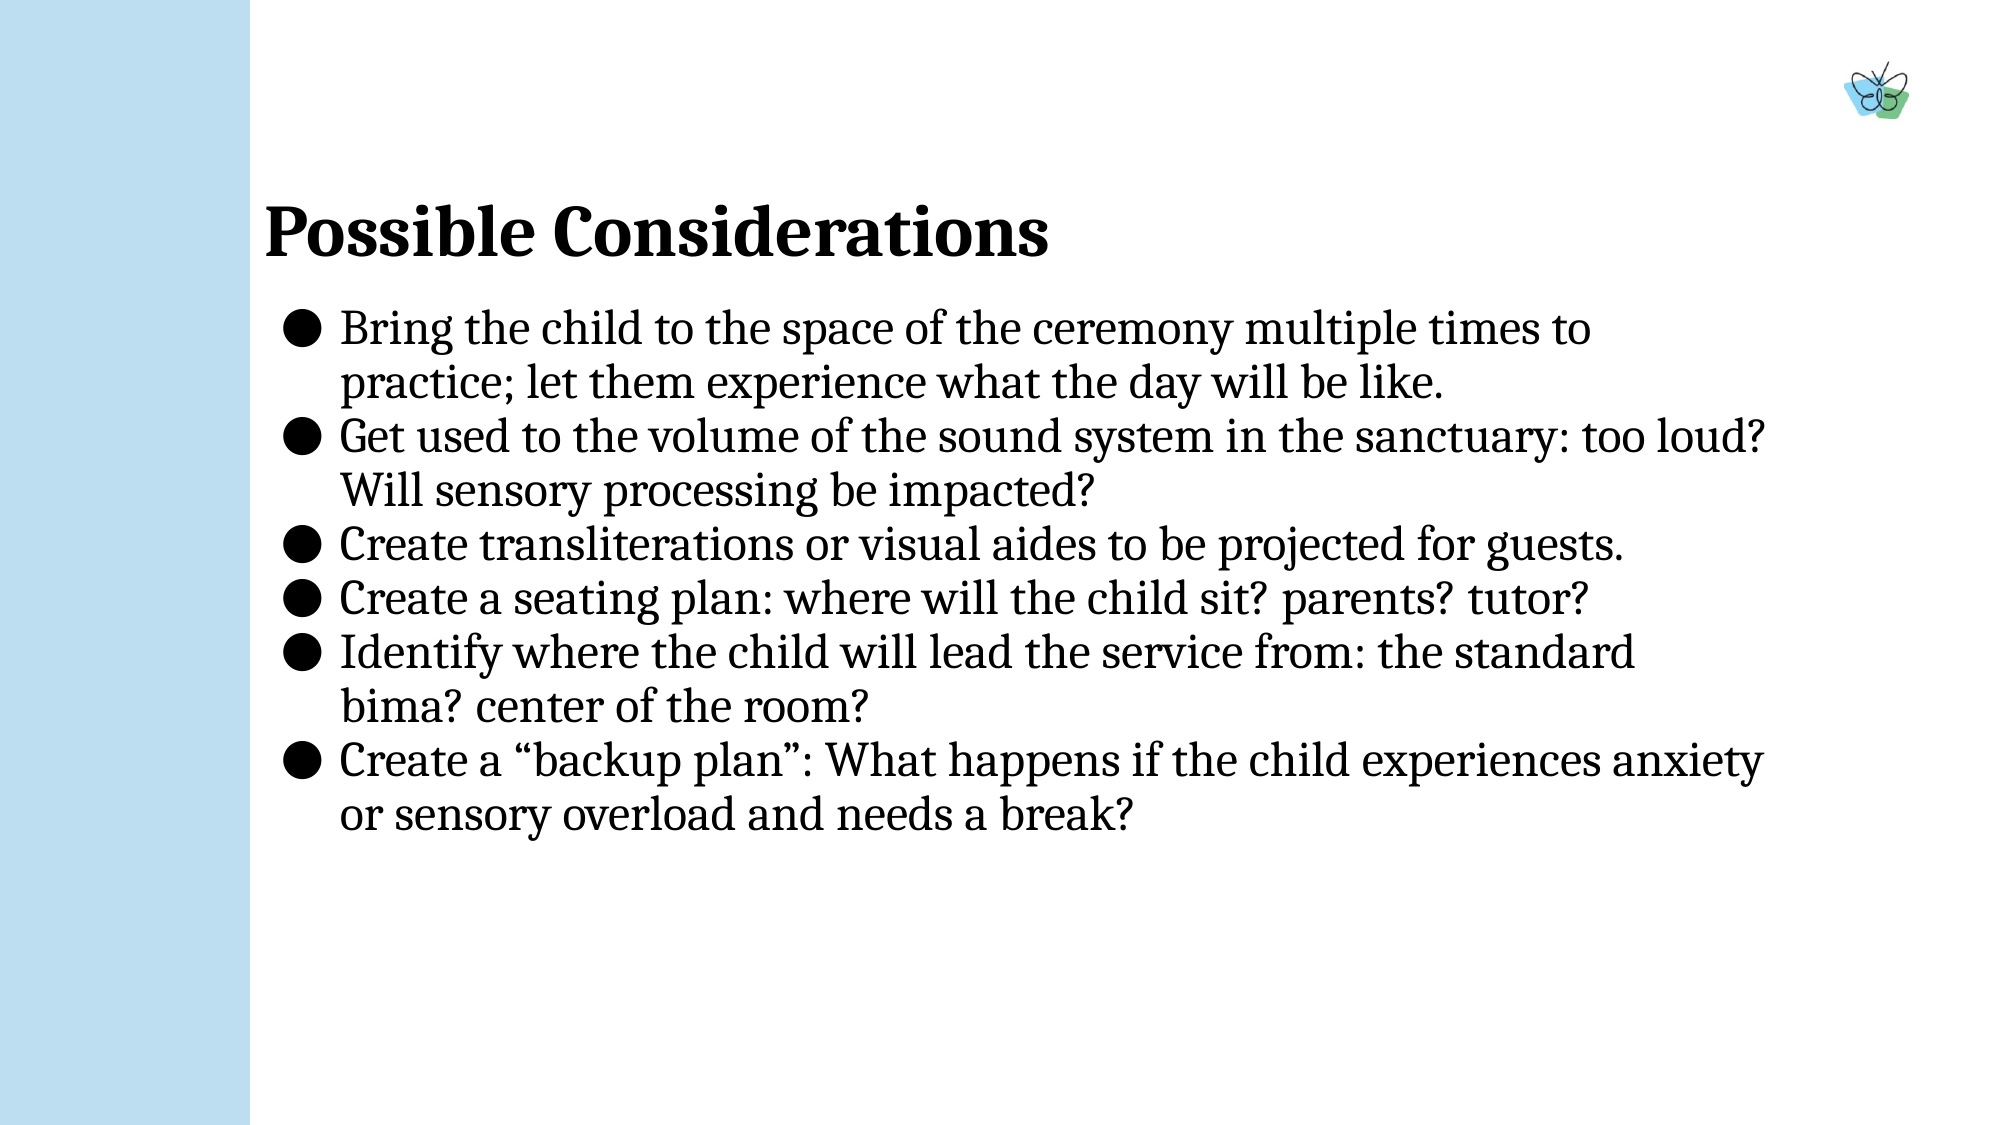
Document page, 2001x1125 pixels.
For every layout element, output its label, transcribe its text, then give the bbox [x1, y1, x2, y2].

title Possible Considerations [251, 184, 1750, 293]
picture [1811, 36, 1941, 144]
text_box Bring the child to the space of the ceremony multiple times to practice; let them experience what the day will be like. Get used to the volume of the sound system in the sanctuary: too loud? Will sensory processing be impacted? Create transliterations or visual aides to be projected for guests. Create a seating plan: where will the child sit? parents? tutor? Identify where the child will lead the service from: the standard bima? center of the room? Create a “backup plan”: What happens if the child experiences anxiety or sensory overload and needs a break? [249, 293, 1785, 905]
text_box [0, 0, 251, 1125]
